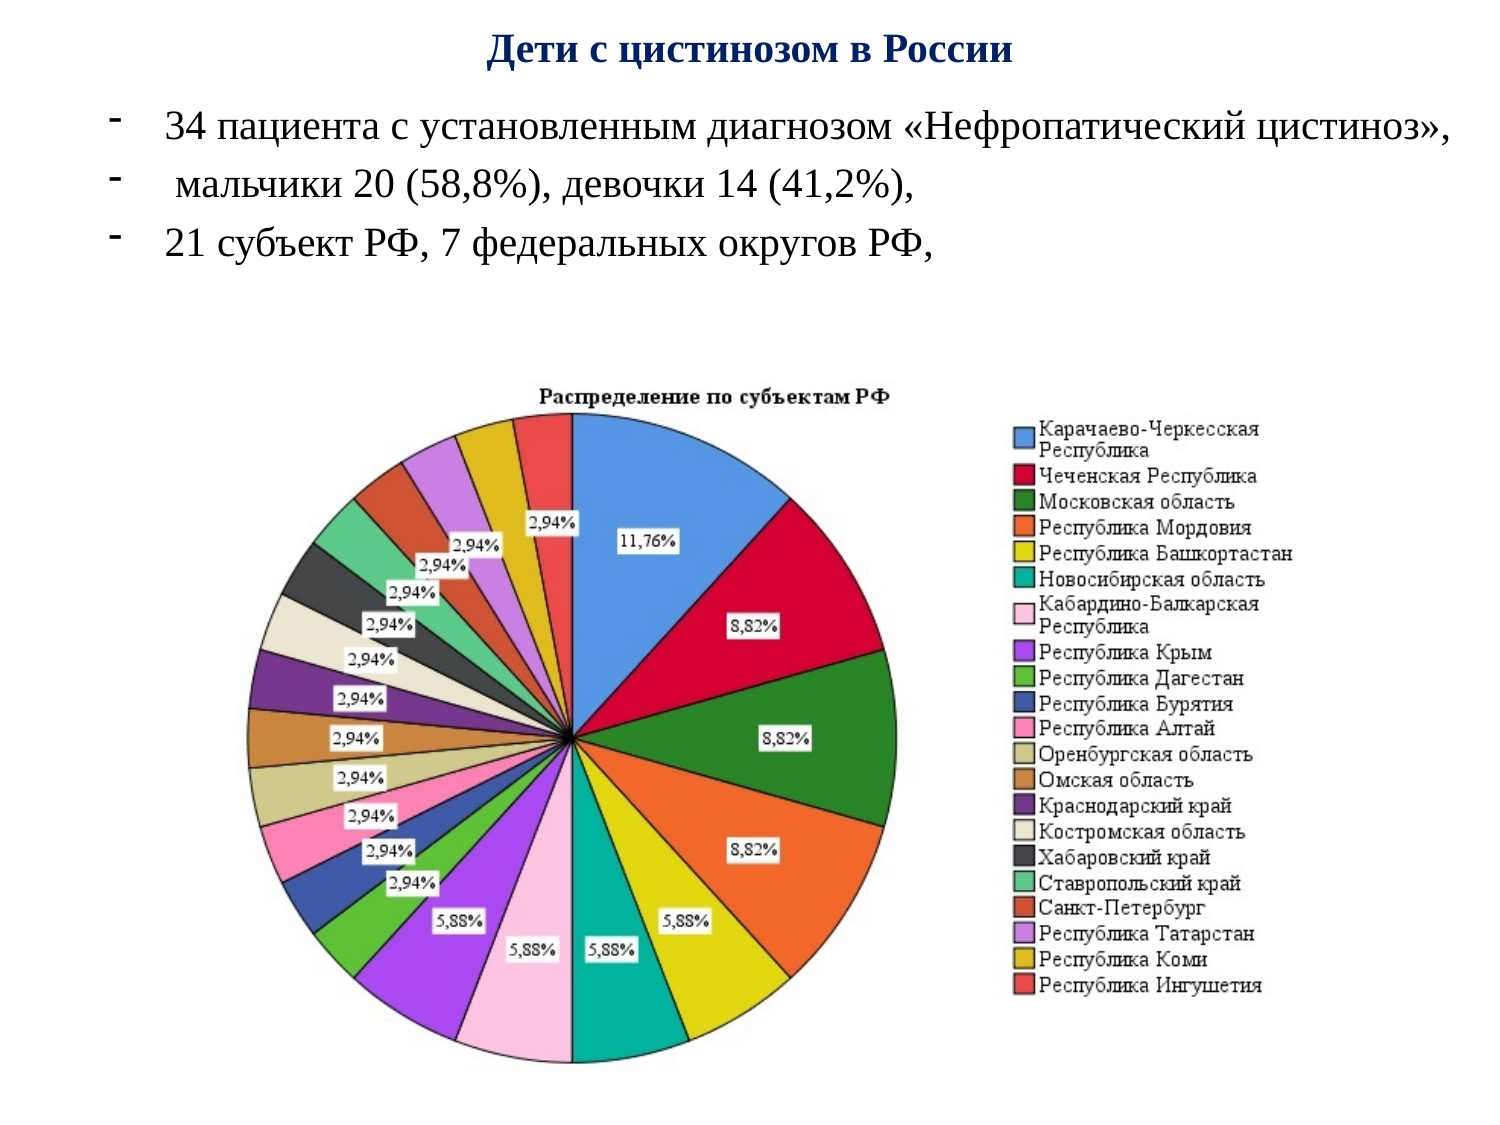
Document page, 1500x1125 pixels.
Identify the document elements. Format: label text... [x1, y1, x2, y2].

text_box Дети с цистинозом в России [141, 21, 1359, 121]
list 34 пациента с установленным диагнозом «Нефропатический цистиноз», мальчики 20 (58,8%), девочки 14 (41,2%), 21 субъект РФ, 7 федеральных округов РФ, [93, 90, 1500, 457]
picture [229, 380, 1327, 1076]
